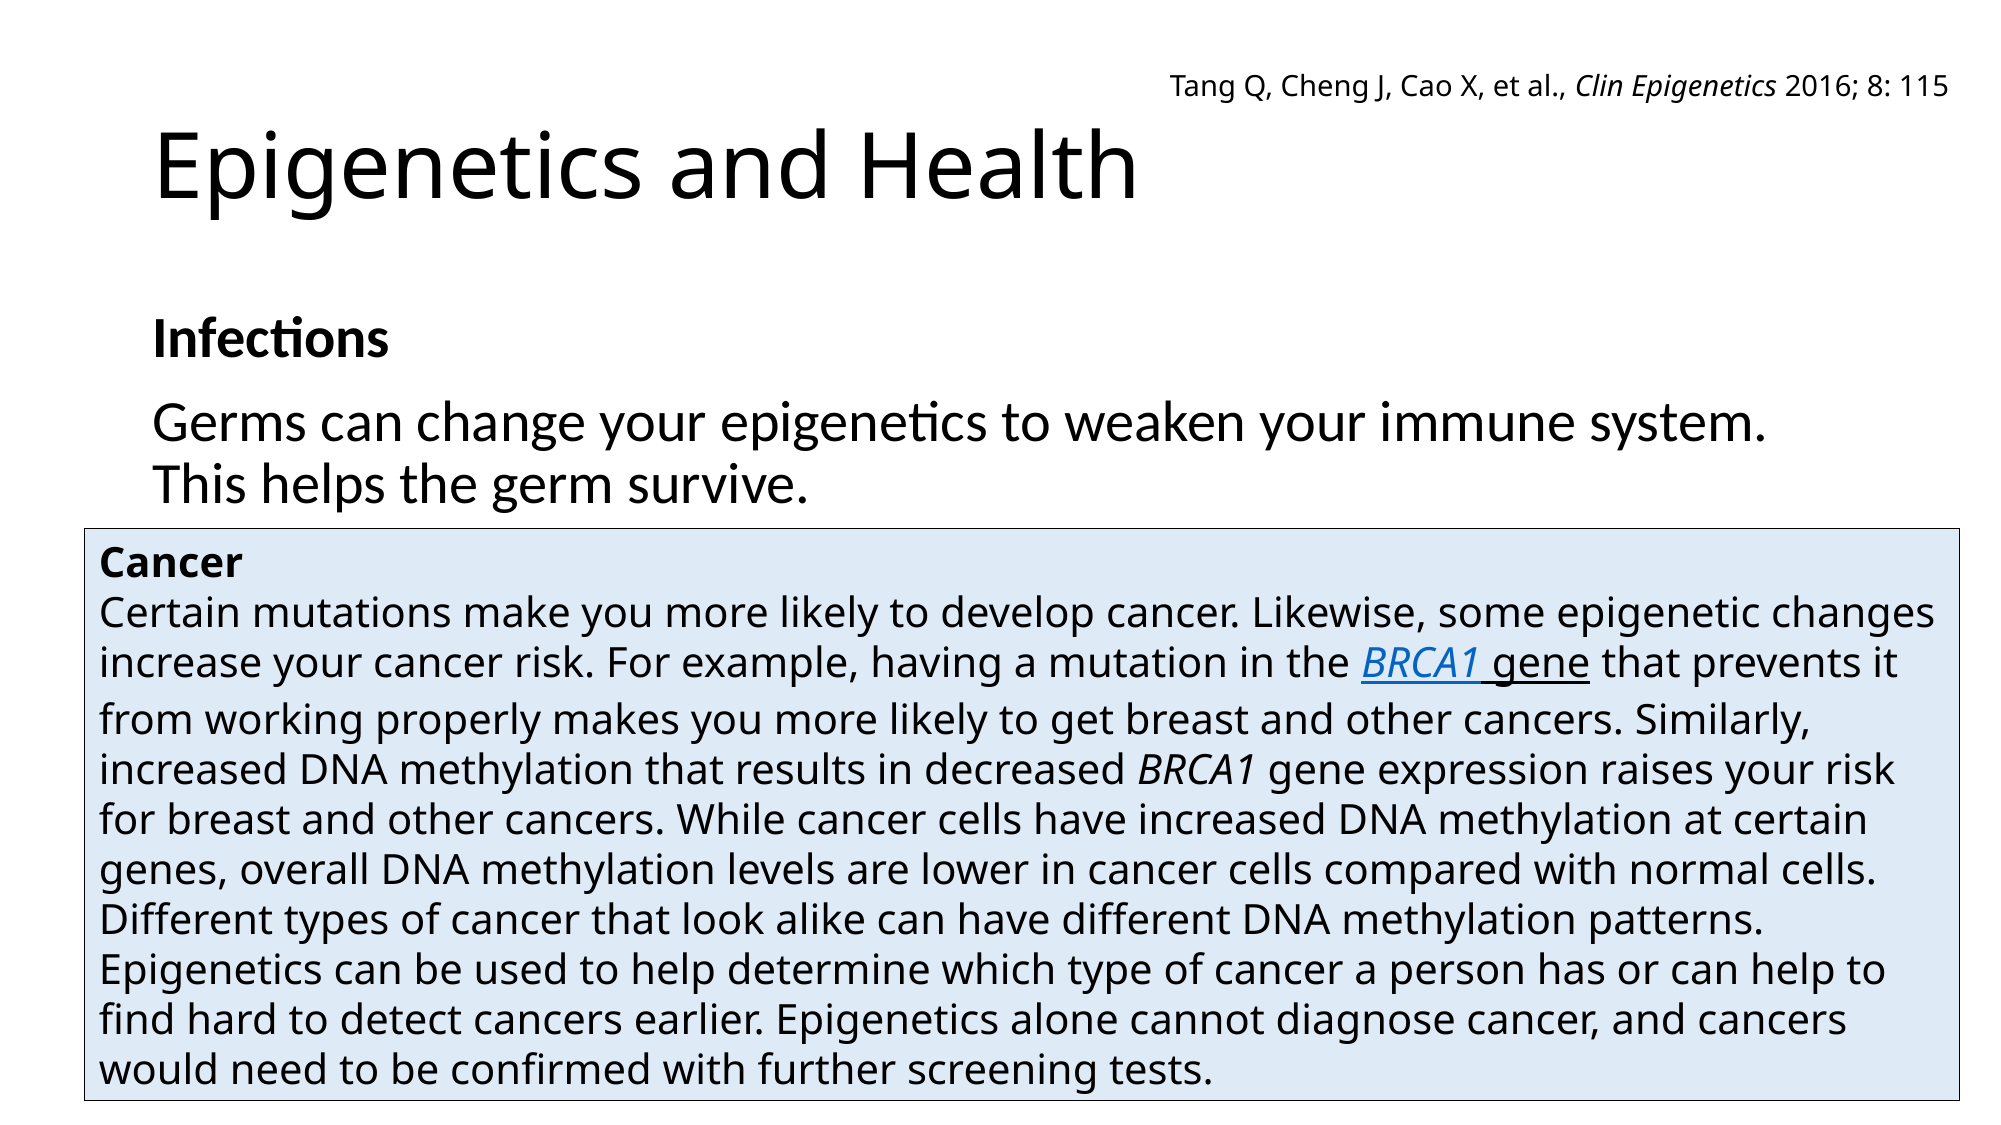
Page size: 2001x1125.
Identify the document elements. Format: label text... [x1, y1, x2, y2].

text_box Cancer Certain mutations make you more likely to develop cancer. Likewise, some epigenetic changes increase your cancer risk. For example, having a mutation in the BRCA1 gene that prevents it from working properly makes you more likely to get breast and other cancers. Similarly, increased DNA methylation that results in decreased BRCA1 gene expression raises your risk for breast and other cancers. While cancer cells have increased DNA methylation at certain genes, overall DNA methylation levels are lower in cancer cells compared with normal cells. Different types of cancer that look alike can have different DNA methylation patterns. Epigenetics can be used to help determine which type of cancer a person has or can help to find hard to detect cancers earlier. Epigenetics alone cannot diagnose cancer, and cancers would need to be confirmed with further screening tests. [84, 528, 1960, 1101]
text_box Tang Q, Cheng J, Cao X, et al., Clin Epigenetics 2016; 8: 115 [1155, 59, 1974, 110]
list Infections Germs can change your epigenetics to weaken your immune system. This helps the germ survive. [137, 299, 1863, 528]
title Epigenetics and Health [137, 59, 1863, 278]
